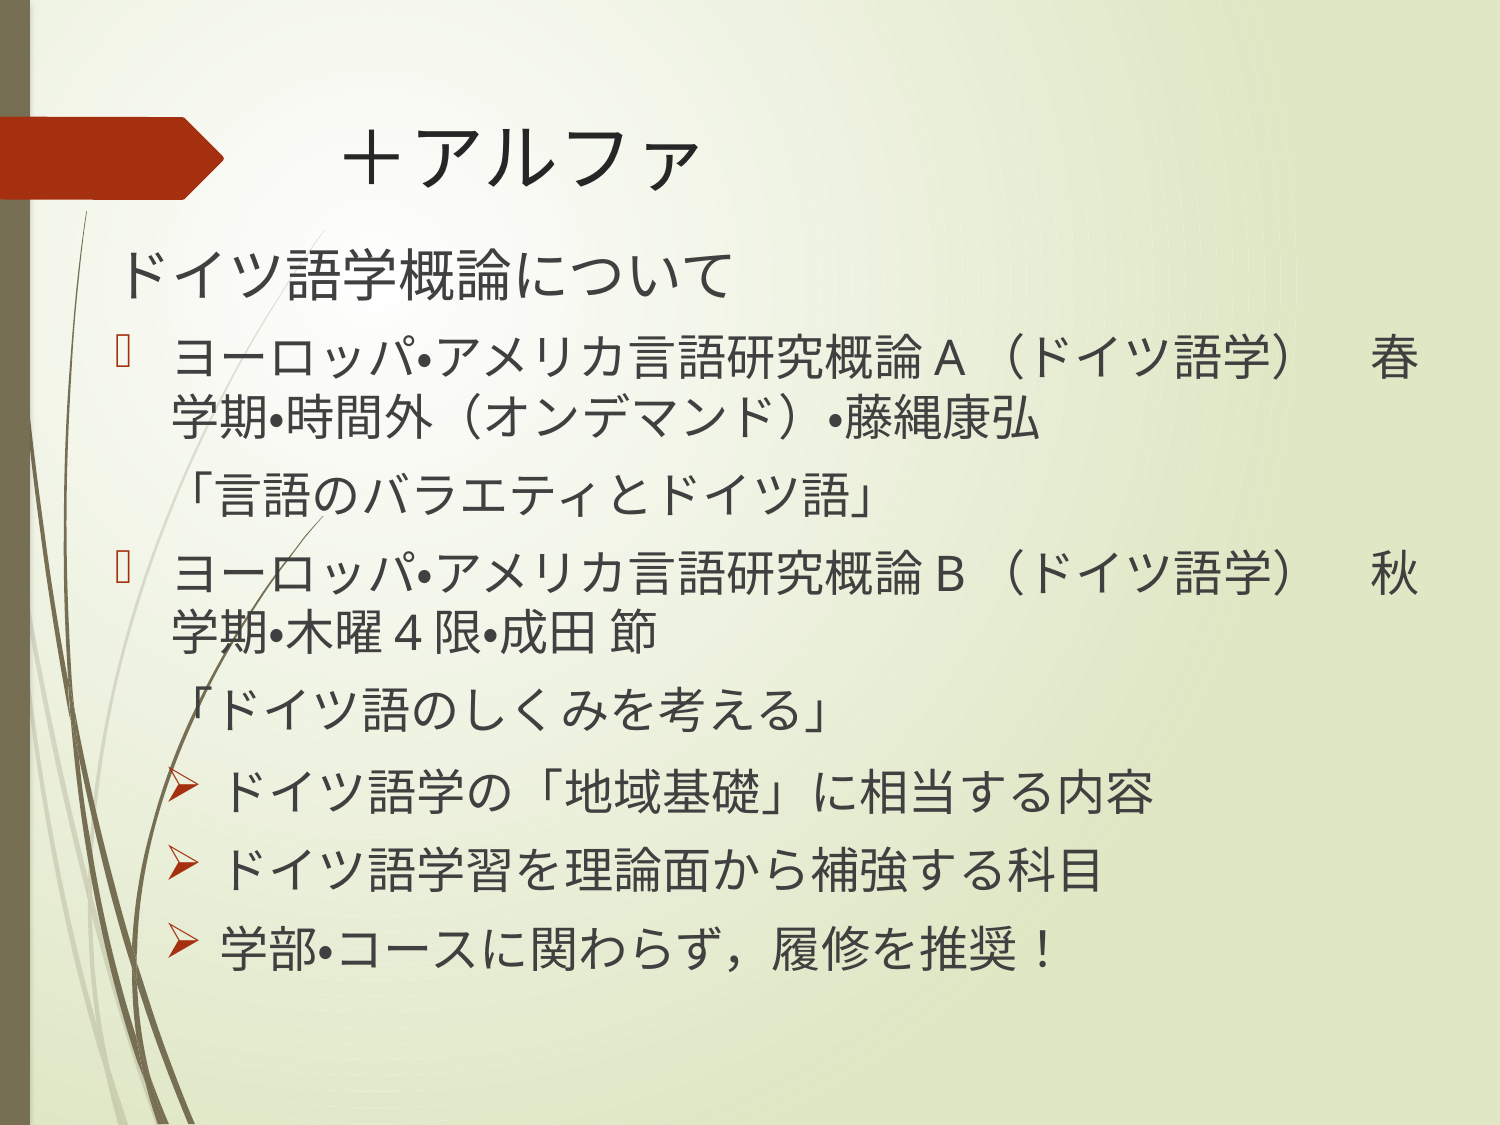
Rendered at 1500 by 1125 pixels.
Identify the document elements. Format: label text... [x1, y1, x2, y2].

list ドイツ語学概論について ヨーロッパ・アメリカ言語研究概論A（ドイツ語学） 春学期・時間外（オンデマンド）・藤縄康弘 「言語のバラエティとドイツ語」 ヨーロッパ・アメリカ言語研究概論B（ドイツ語学） 秋学期・木曜4限・成田 節 「ドイツ語のしくみを考える」 ドイツ語学の「地域基礎」に相当する内容 ドイツ語学習を理論面から補強する科目 学部・コースに関わらず，履修を推奨！ [99, 231, 1443, 988]
title ＋アルファ [319, 102, 1400, 231]
